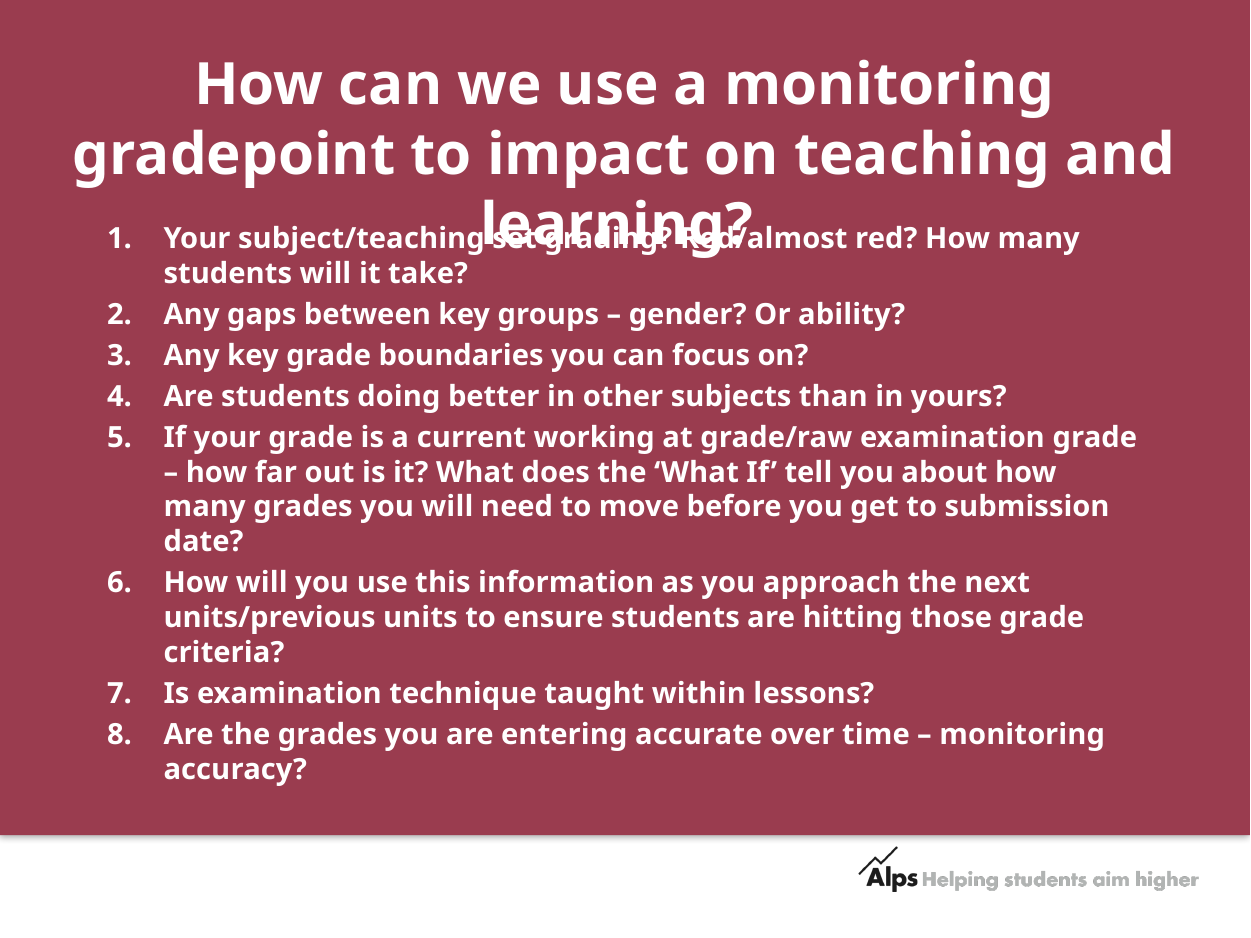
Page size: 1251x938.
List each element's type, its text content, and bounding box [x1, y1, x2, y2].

text_box [0, 0, 1250, 836]
list Your subject/teaching set grading? Red/almost red? How many students will it take? Any gaps between key groups – gender? Or ability? Any key grade boundaries you can focus on? Are students doing better in other subjects than in yours? If your grade is a current working at grade/raw examination grade – how far out is it? What does the ‘What If’ tell you about how many grades you will need to move before you get to submission date? How will you use this information as you approach the next units/previous units to ensure students are hitting those grade criteria? Is examination technique taught within lessons? Are the grades you are entering accurate over time – monitoring accuracy? [92, 212, 1158, 879]
text_box How can we use a monitoring gradepoint to impact on teaching and learning? [27, 39, 1222, 146]
picture [858, 846, 1207, 892]
